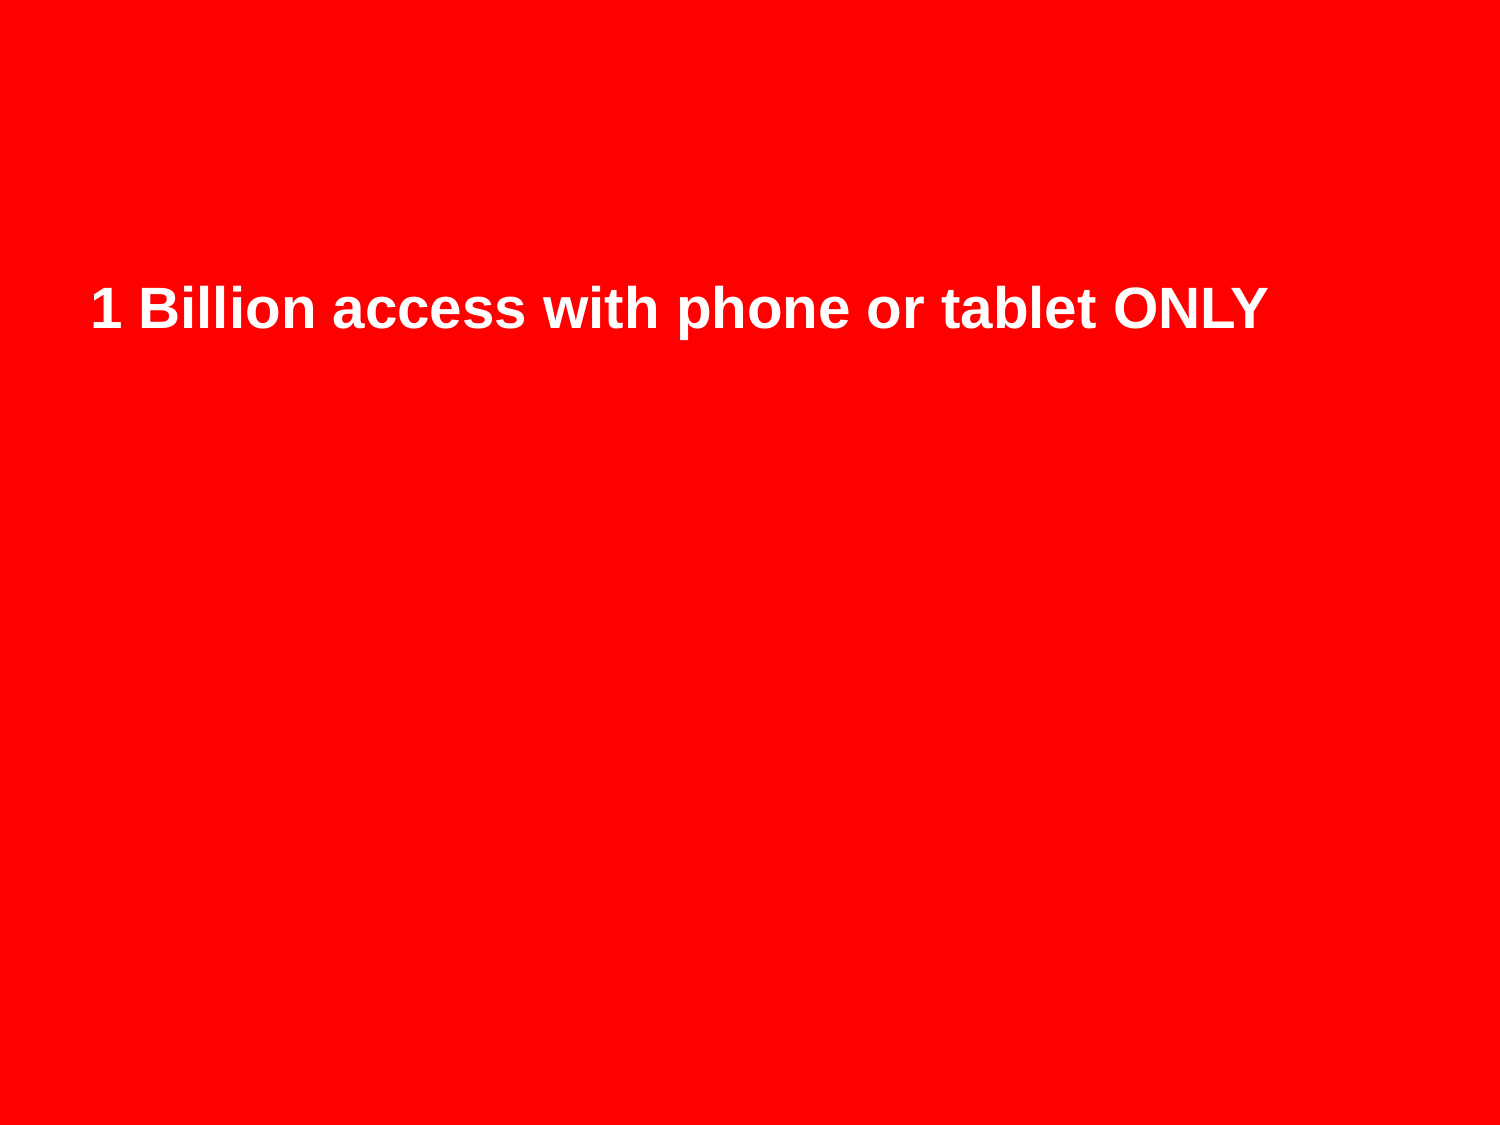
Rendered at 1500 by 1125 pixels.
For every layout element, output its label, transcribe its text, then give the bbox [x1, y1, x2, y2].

list 1 Billion access with phone or tablet ONLY [75, 262, 1425, 1005]
